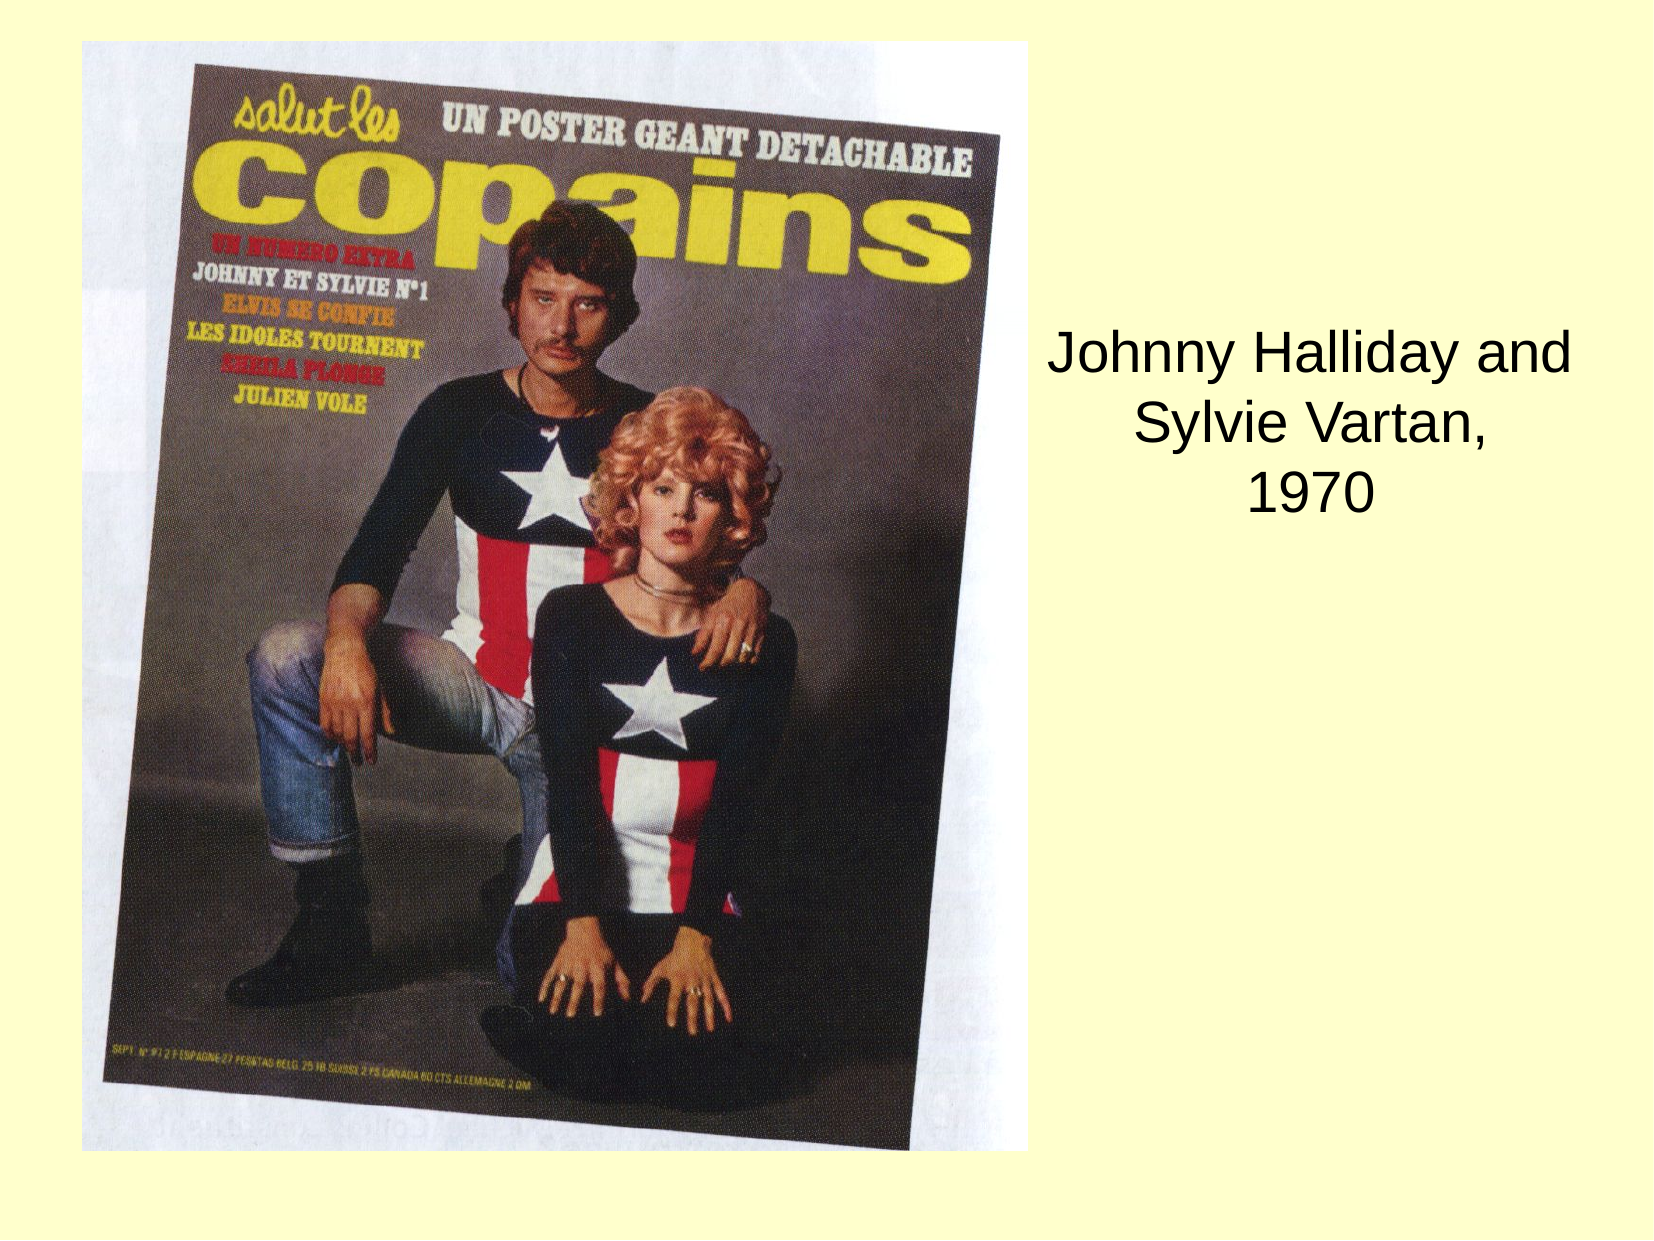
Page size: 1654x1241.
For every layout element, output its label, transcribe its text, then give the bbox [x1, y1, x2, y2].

text_box Johnny Halliday and Sylvie Vartan, 1970 [1032, 307, 1595, 602]
picture [82, 40, 1028, 1151]
